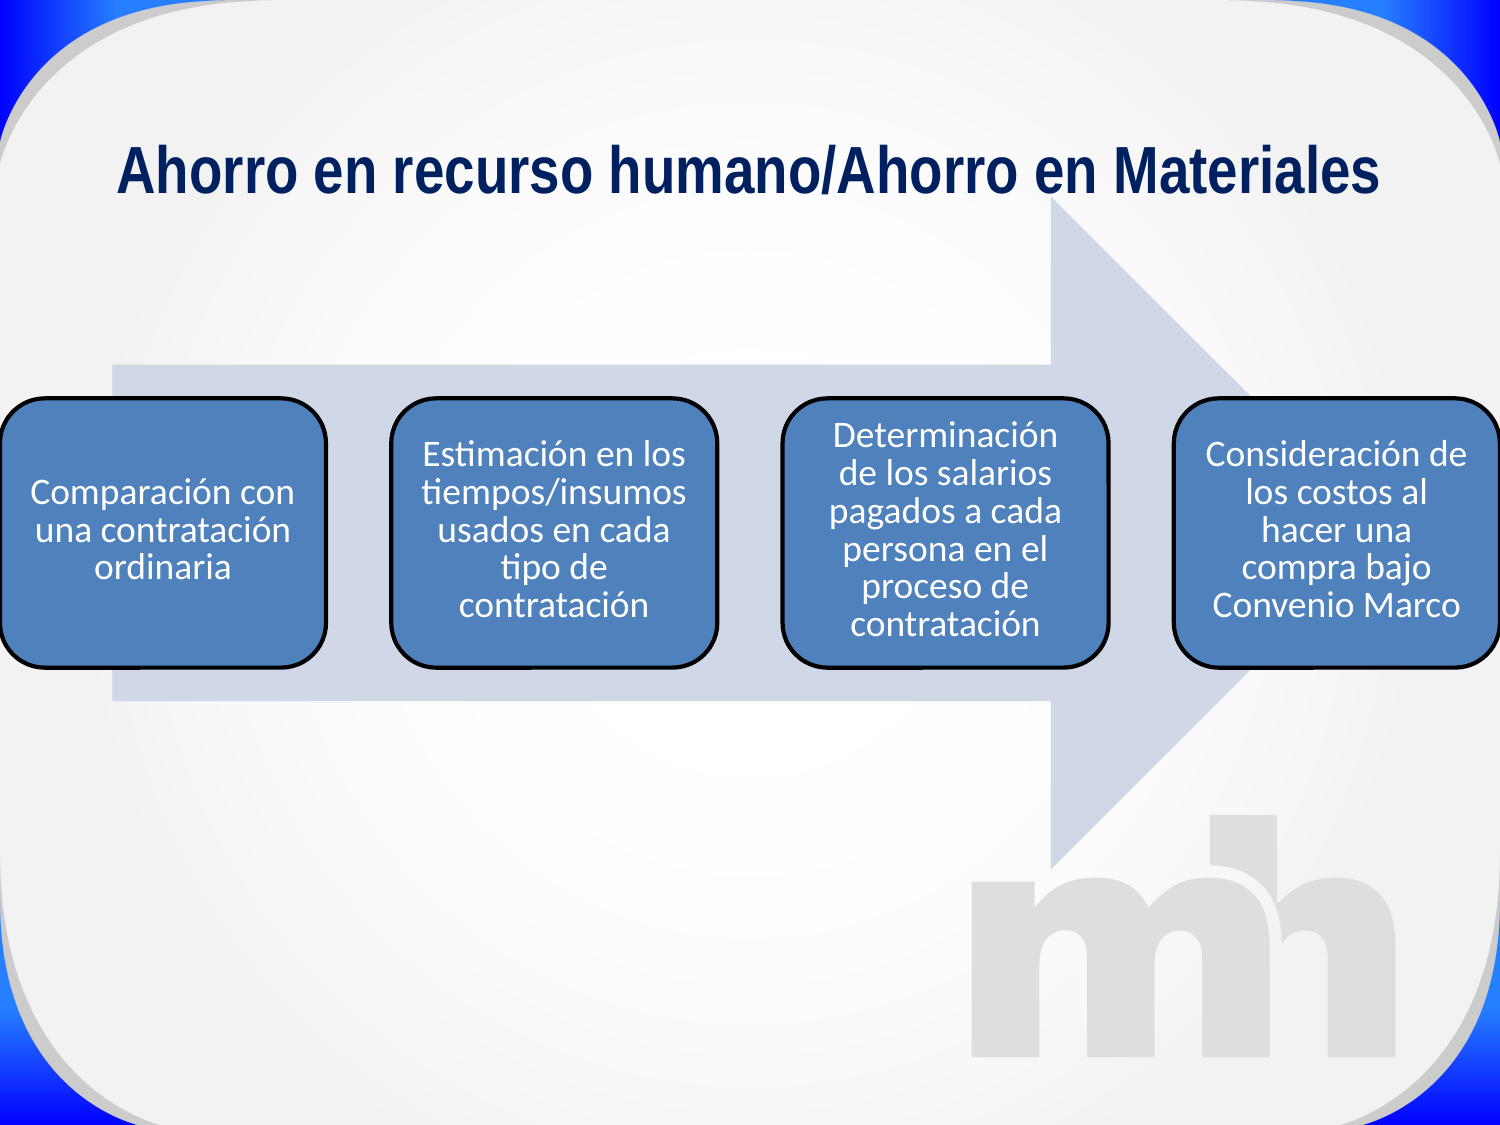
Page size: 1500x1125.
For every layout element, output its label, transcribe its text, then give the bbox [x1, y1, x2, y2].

picture [0, 0, 1500, 196]
picture [0, 870, 1500, 1125]
text_box Ahorro en recurso humano/Ahorro en Materiales [101, 119, 1399, 194]
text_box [0, 196, 1500, 870]
